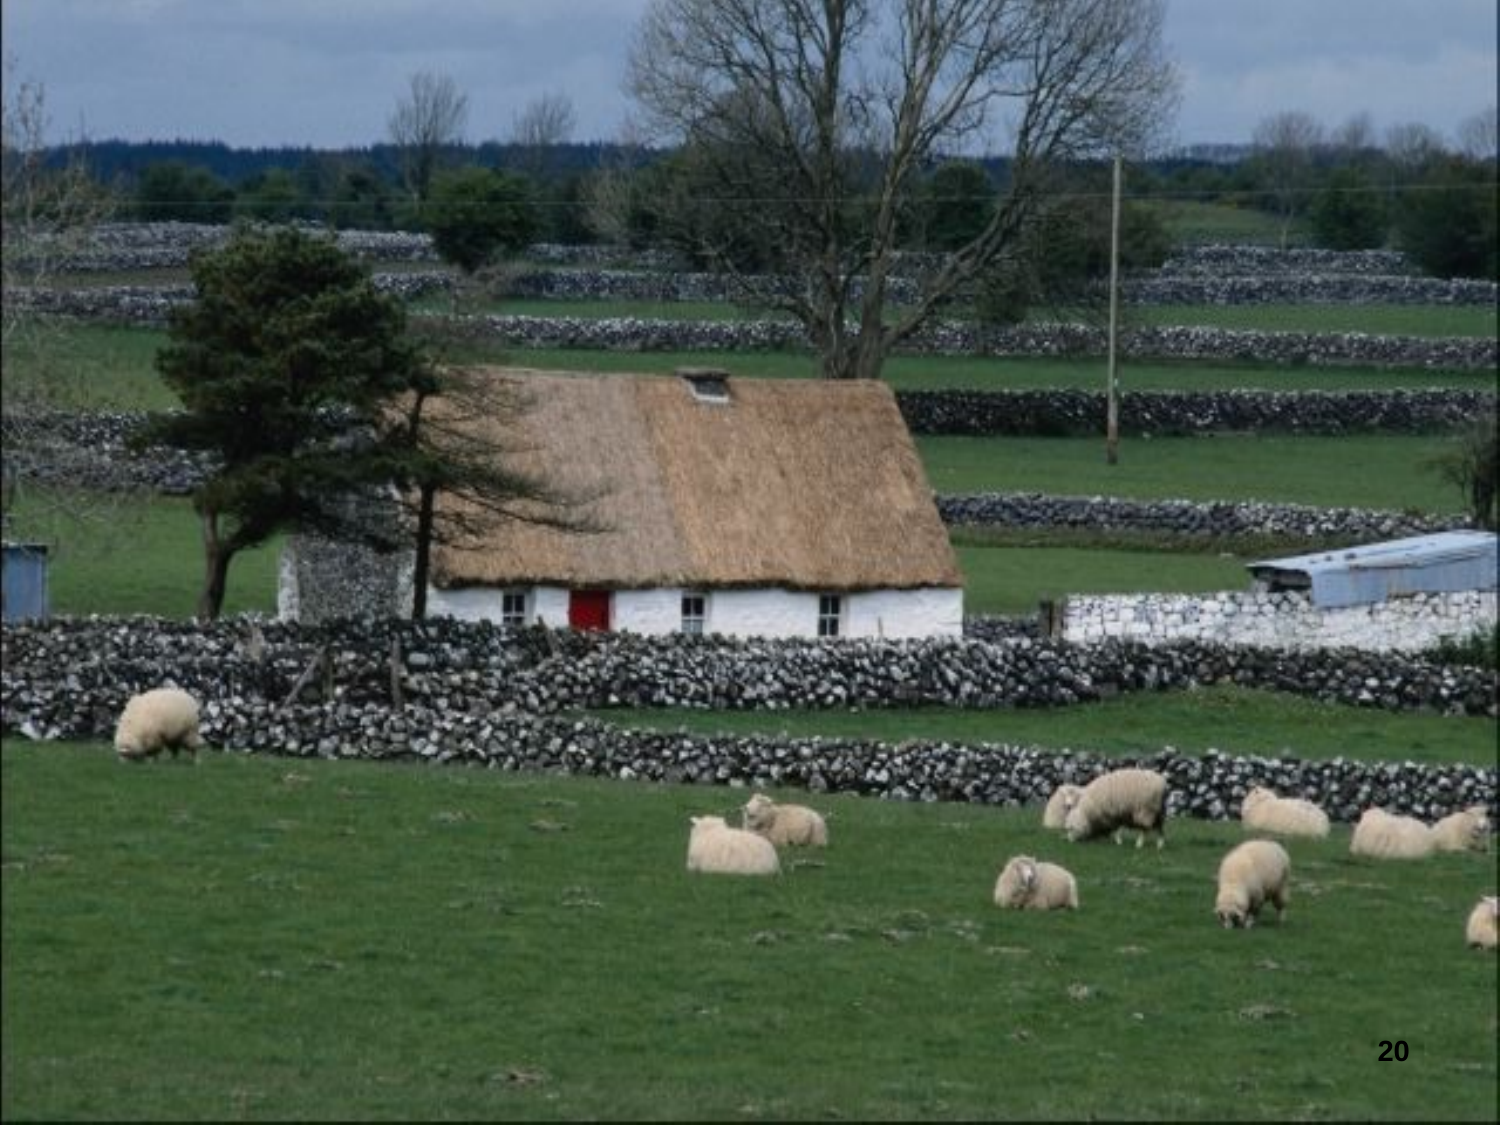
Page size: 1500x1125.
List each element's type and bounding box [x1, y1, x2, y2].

list [0, 0, 1500, 1125]
